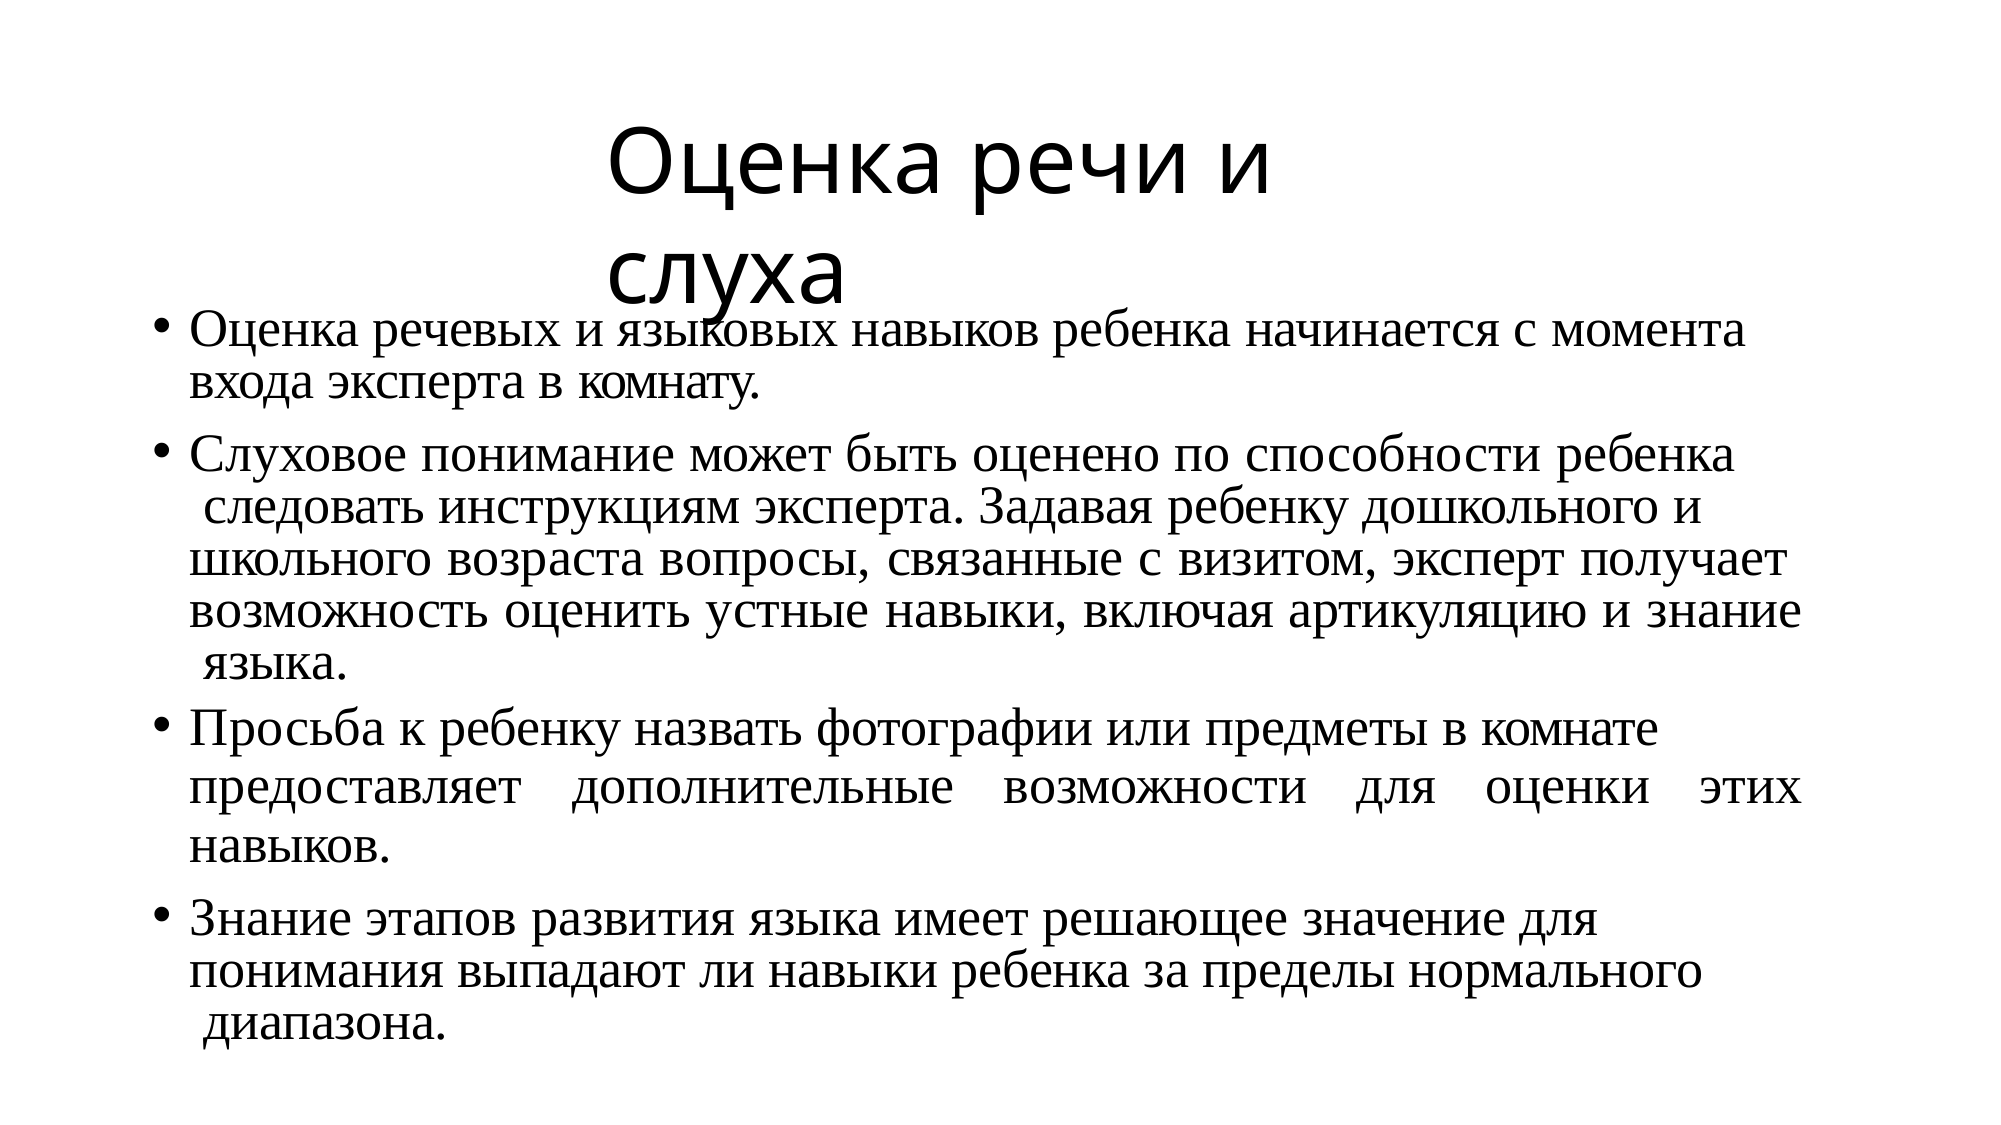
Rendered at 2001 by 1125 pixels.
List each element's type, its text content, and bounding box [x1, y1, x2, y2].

title Оценка речи и слуха [603, 100, 1397, 289]
text_box Оценка речевых и языковых навыков ребенка начинается с момента входа эксперта в комнату. Слуховое понимание может быть оценено по способности ребенка следовать инструкциям эксперта. Задавая ребенку дошкольного и школьного возраста вопросы, связанные с визитом, эксперт получает возможность оценить устные навыки, включая артикуляцию и знание языка. Просьба к ребенку назвать фотографии или предметы в комнате предоставляет дополнительные возможности для оценки этих навыков. Знание этапов развития языка имеет решающее значение для понимания выпадают ли навыки ребенка за пределы нормального диапазона. [150, 289, 1845, 1051]
